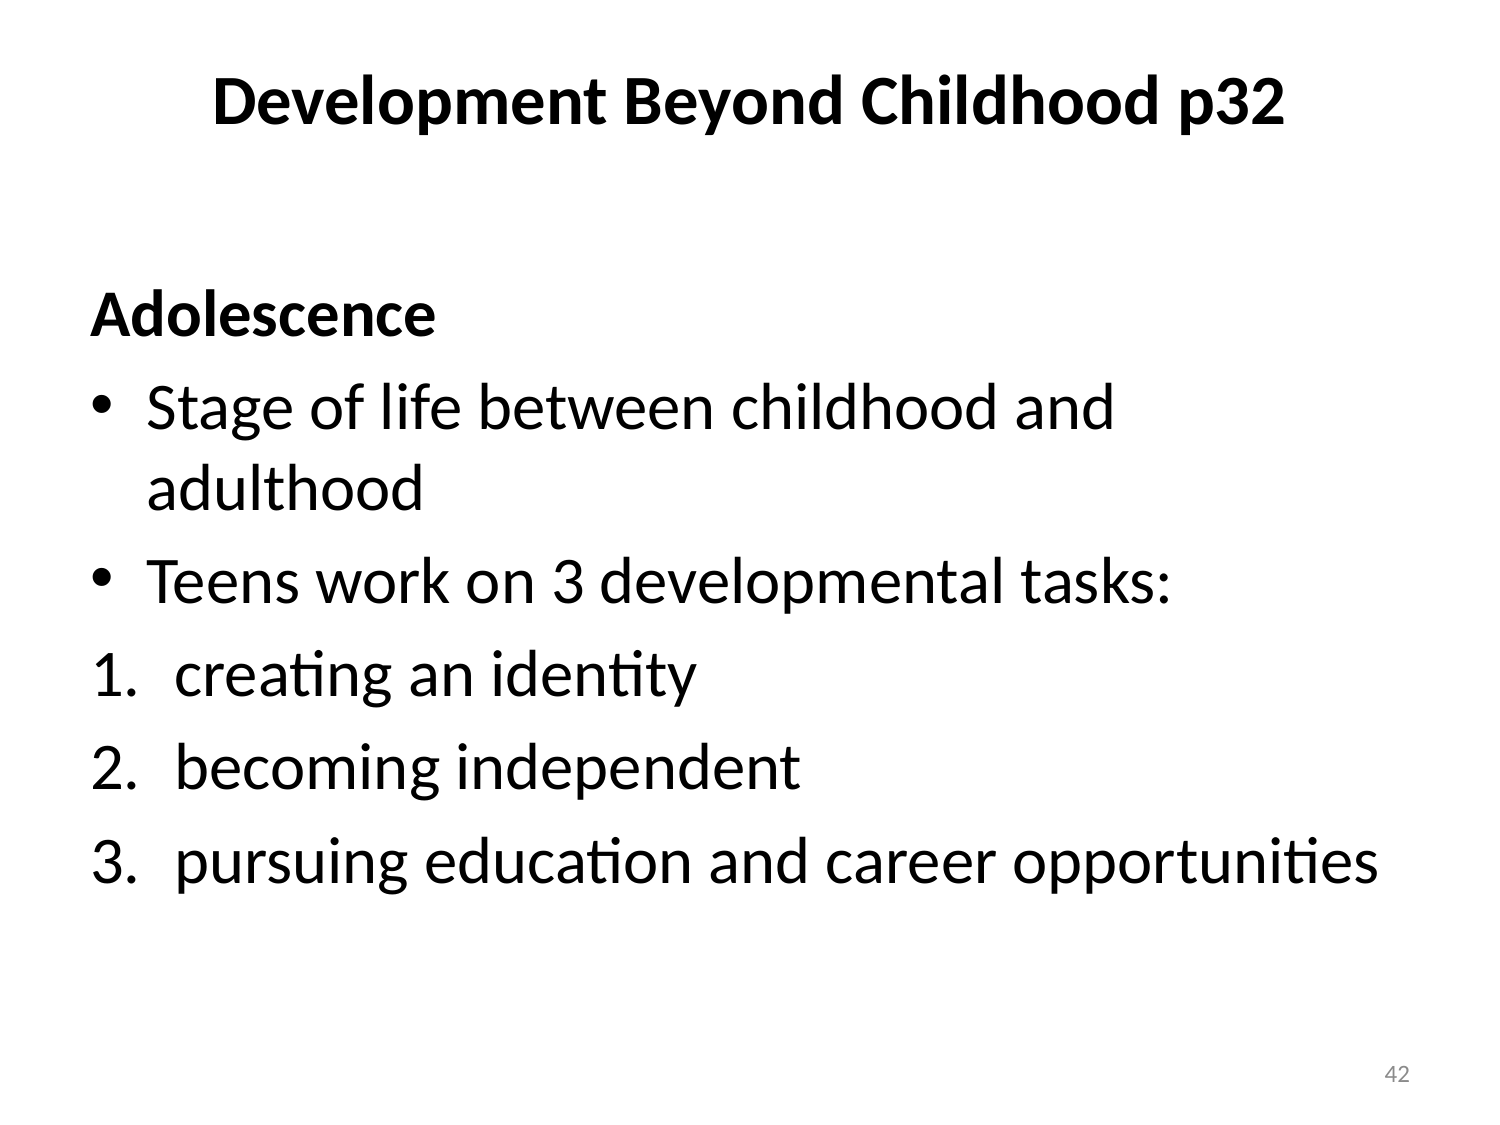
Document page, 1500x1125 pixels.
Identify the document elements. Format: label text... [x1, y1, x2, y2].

title Development Beyond Childhood p32 [75, 45, 1425, 233]
list Adolescence Stage of life between childhood and adulthood Teens work on 3 developmental tasks: creating an identity becoming independent pursuing education and career opportunities [75, 262, 1425, 1005]
slide_number 42 [1074, 1042, 1425, 1103]
